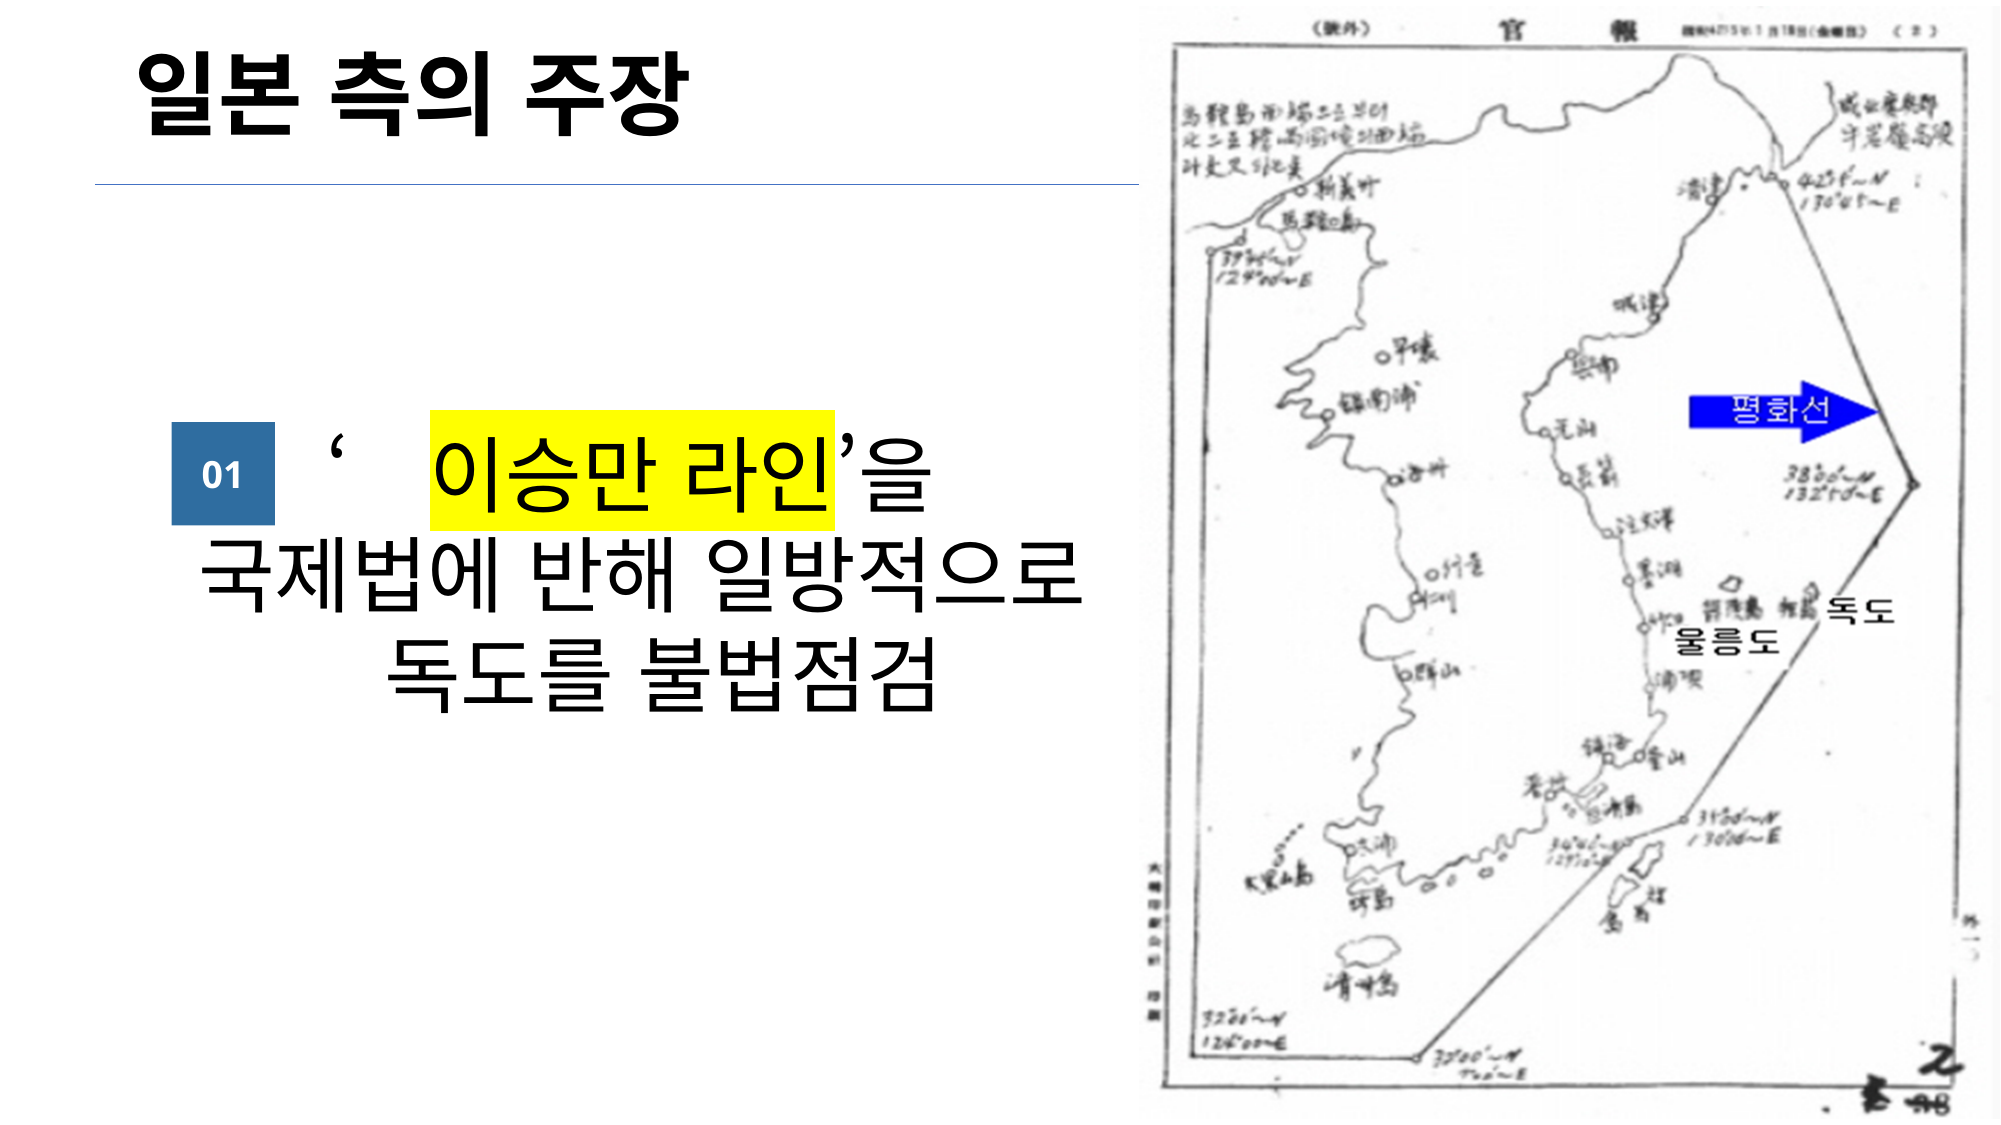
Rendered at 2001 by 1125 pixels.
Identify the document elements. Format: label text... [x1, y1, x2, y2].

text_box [140, 416, 1139, 836]
picture [1139, 6, 2000, 1119]
text_box 일본 측의 주장 [119, 29, 708, 155]
